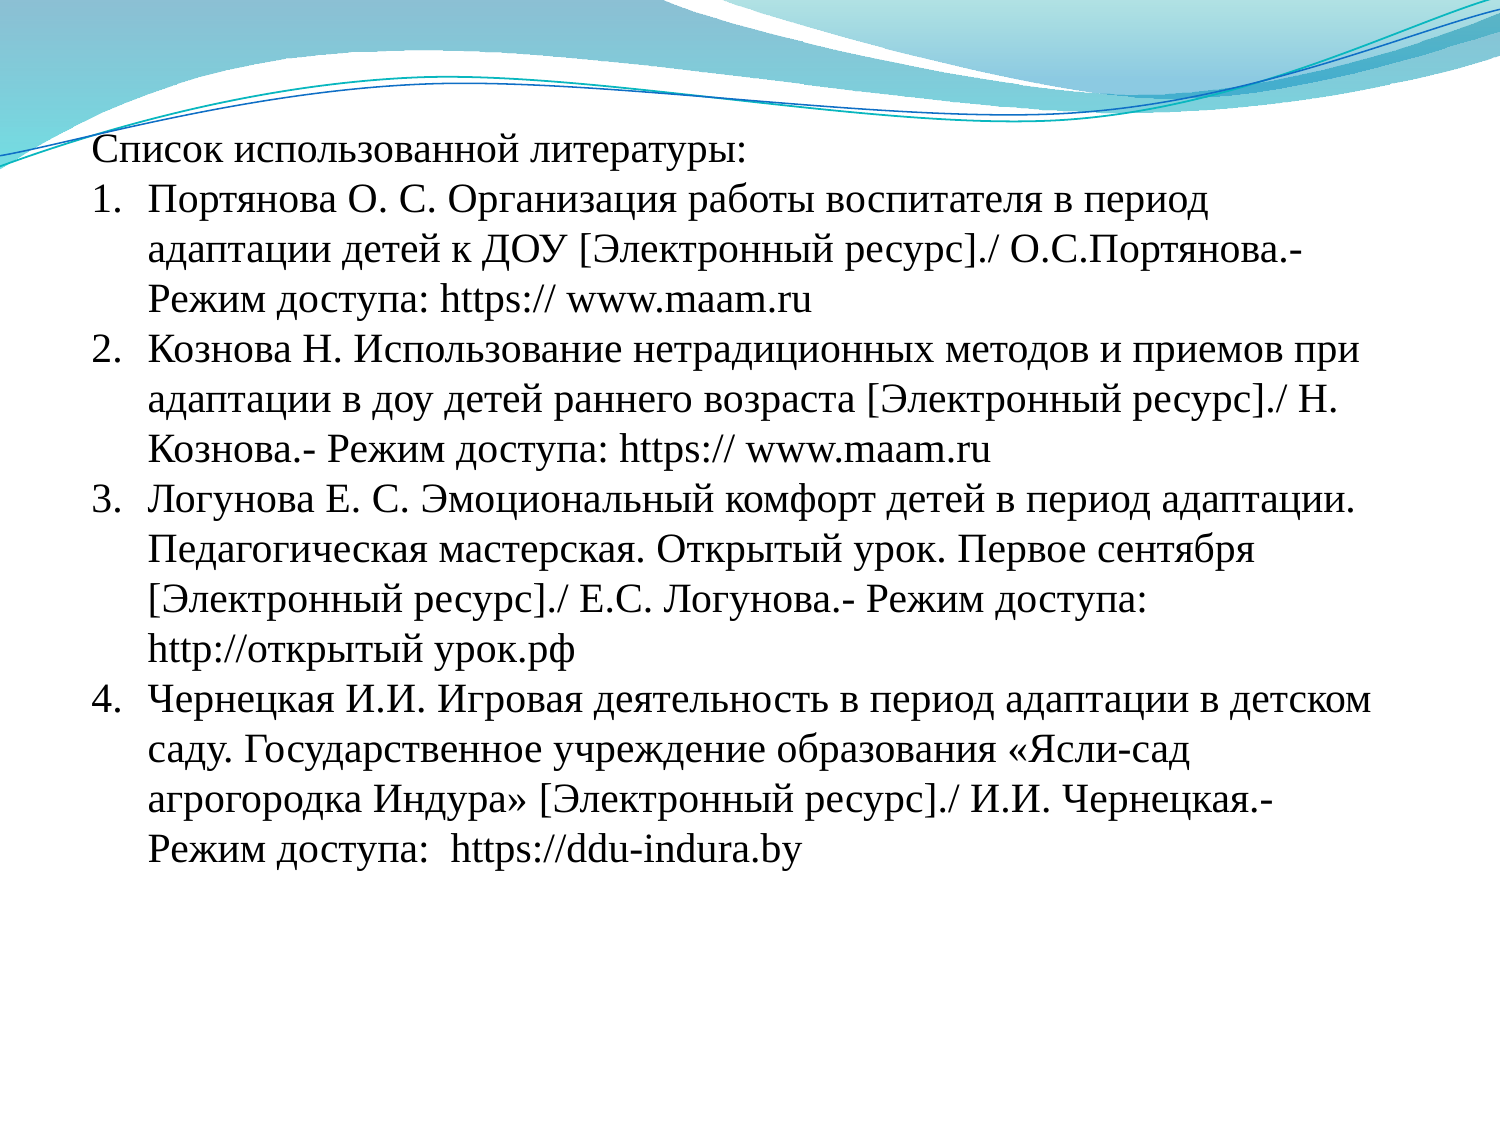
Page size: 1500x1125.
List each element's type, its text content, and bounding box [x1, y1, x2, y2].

text_box Список использованной литературы: Портянова О. С. Организация работы воспитателя в период адаптации детей к ДОУ [Электронный ресурс]./ О.С.Портянова.- Режим доступа: https:// www.maam.ru Кознова Н. Использование нетрадиционных методов и приемов при адаптации в доу детей раннего возраста [Электронный ресурс]./ Н. Кознова.- Режим доступа: https:// www.maam.ru Логунова Е. С. Эмоциональный комфорт детей в период адаптации. Педагогическая мастерская. Открытый урок. Первое сентября [Электронный ресурс]./ Е.С. Логунова.- Режим доступа: http://открытый урок.рф Чернецкая И.И. Игровая деятельность в период адаптации в детском саду. Государственное учреждение образования «Ясли-сад агрогородка Индура» [Электронный ресурс]./ И.И. Чернецкая.- Режим доступа: https://ddu-indura.by [76, 113, 1400, 1125]
